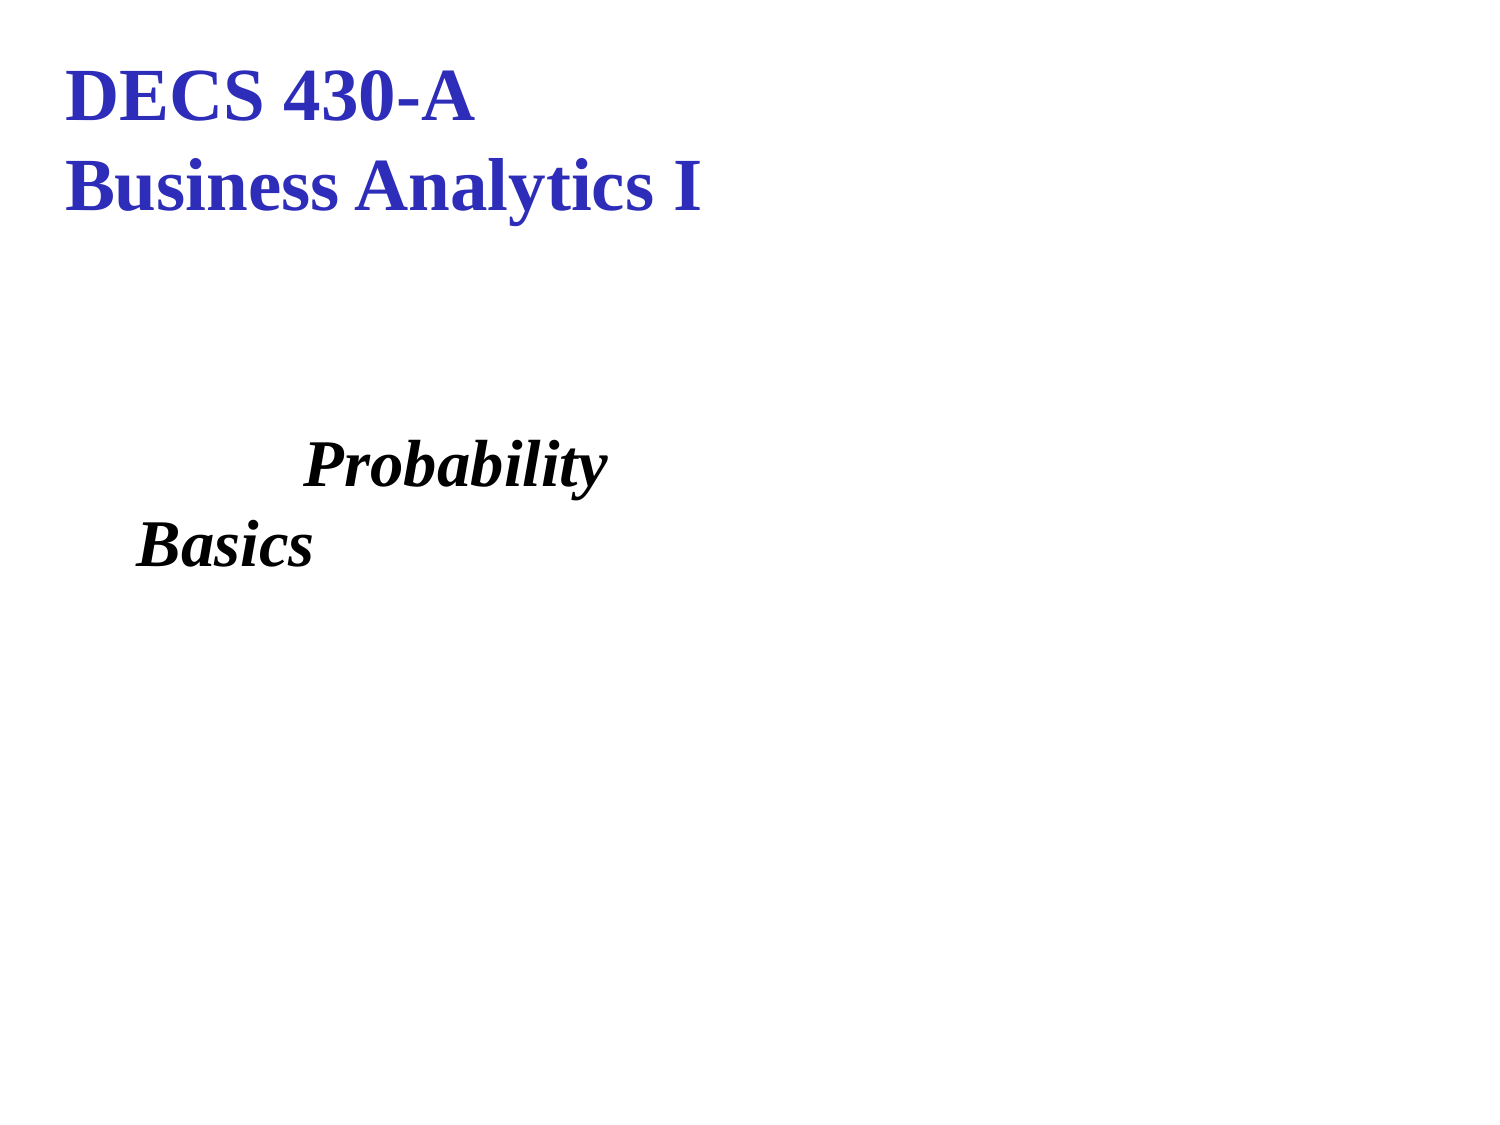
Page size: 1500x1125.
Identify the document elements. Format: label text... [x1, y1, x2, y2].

title DECS 430-A Business Analytics I [49, 37, 838, 238]
list Probability Basics [0, 412, 801, 653]
